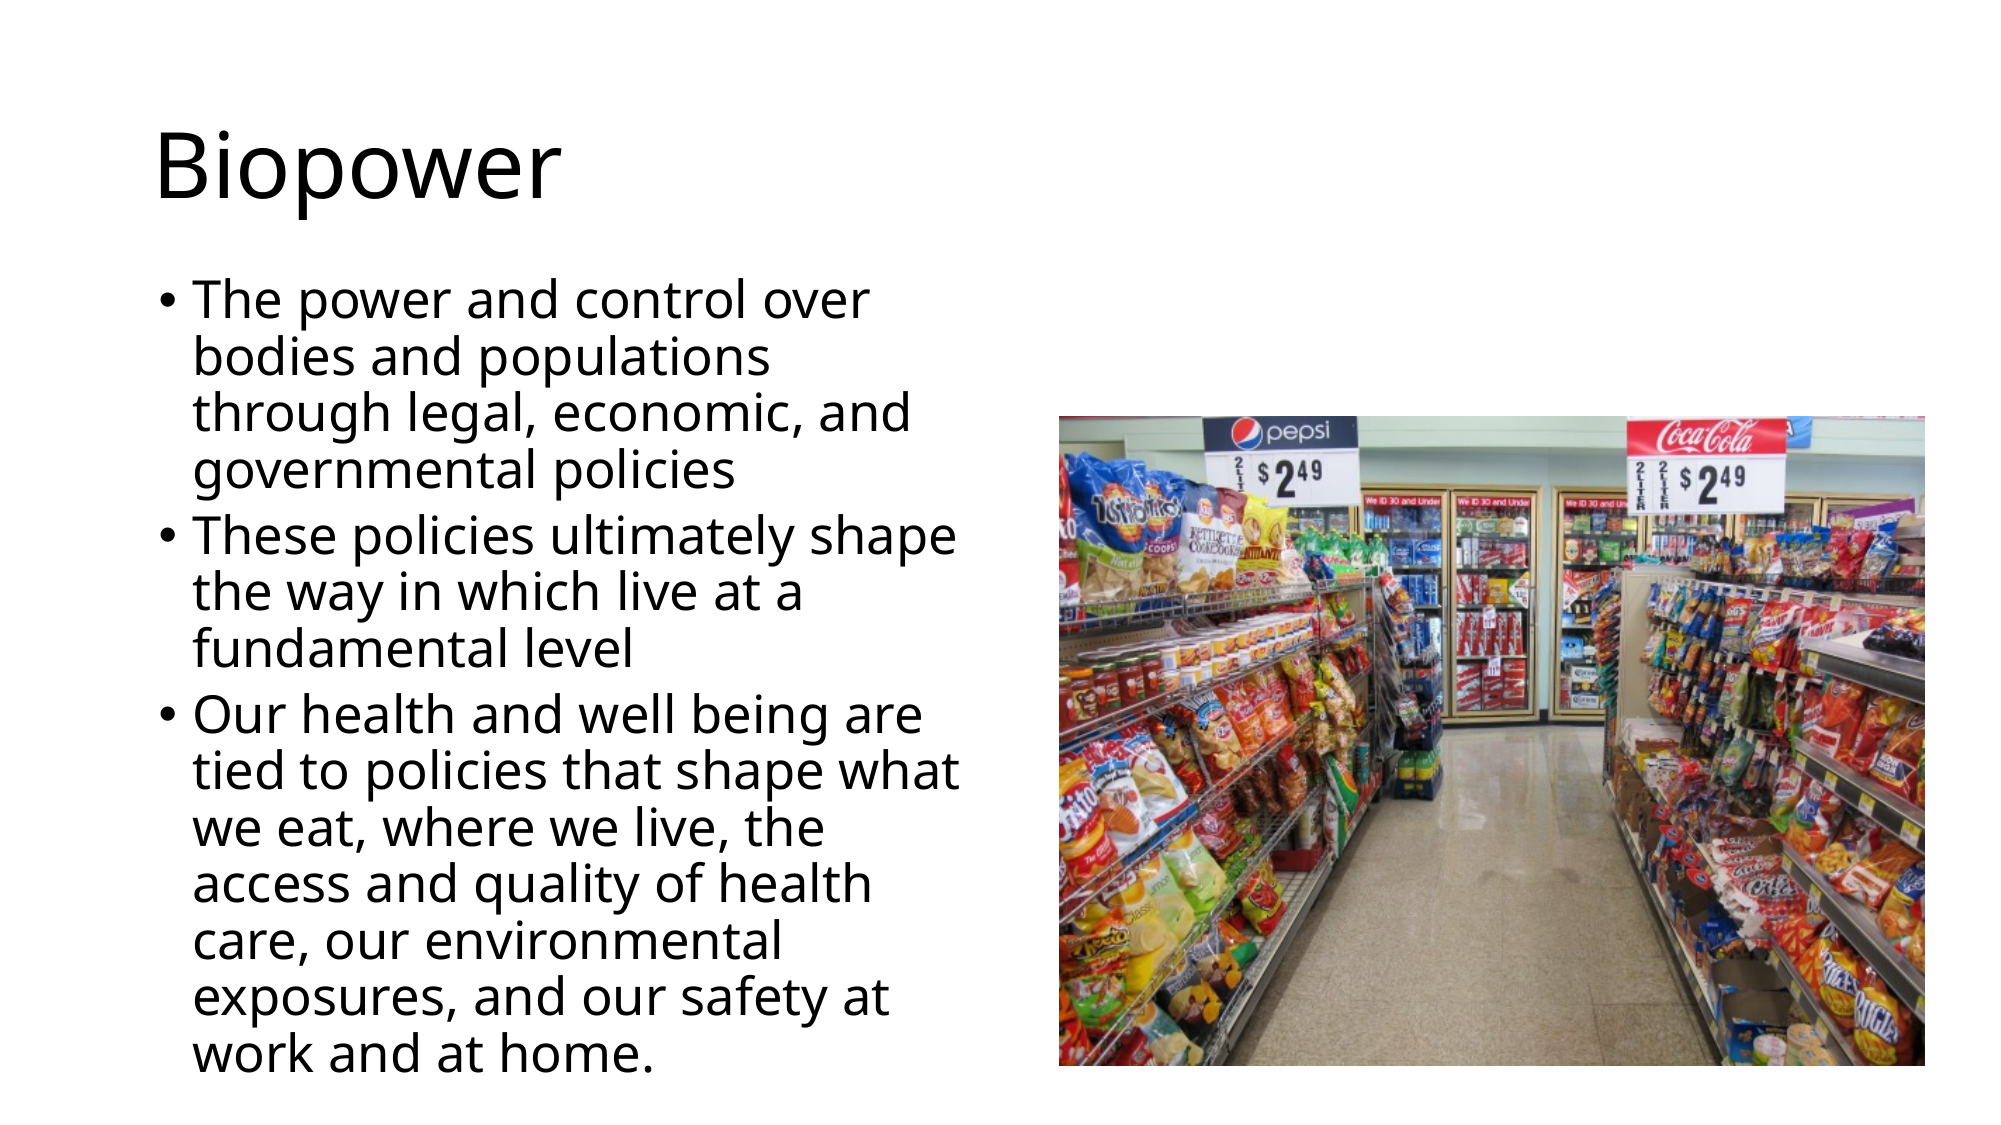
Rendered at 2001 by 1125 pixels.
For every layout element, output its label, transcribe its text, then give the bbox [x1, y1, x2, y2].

picture [1059, 416, 1925, 1066]
title Biopower [137, 59, 1863, 278]
list The power and control over bodies and populations through legal, economic, and governmental policies These policies ultimately shape the way in which live at a fundamental level Our health and well being are tied to policies that shape what we eat, where we live, the access and quality of health care, our environmental exposures, and our safety at work and at home. [75, 266, 1000, 1092]
